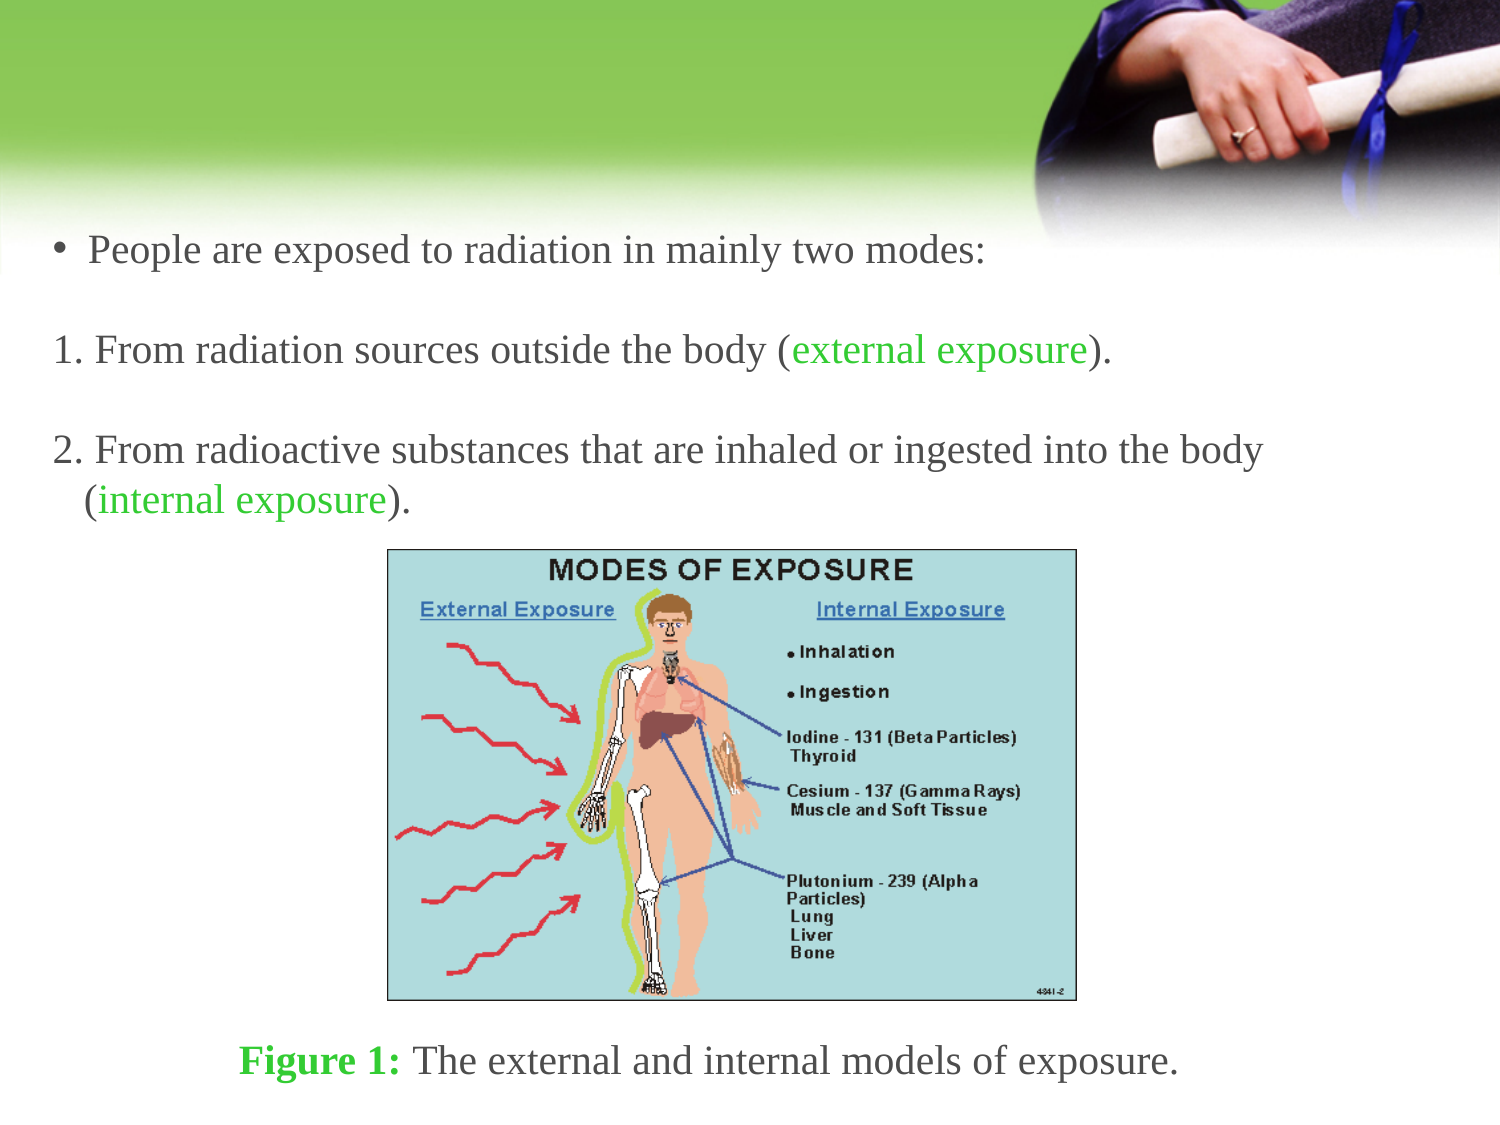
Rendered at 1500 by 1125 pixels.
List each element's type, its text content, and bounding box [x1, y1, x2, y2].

text_box People are exposed to radiation in mainly two modes: 1. From radiation sources outside the body (external exposure). 2. From radioactive substances that are inhaled or ingested into the body (internal exposure). [37, 214, 1388, 580]
text_box Figure 1: The external and internal models of exposure. [162, 1025, 1263, 1090]
picture [0, 0, 1500, 1125]
